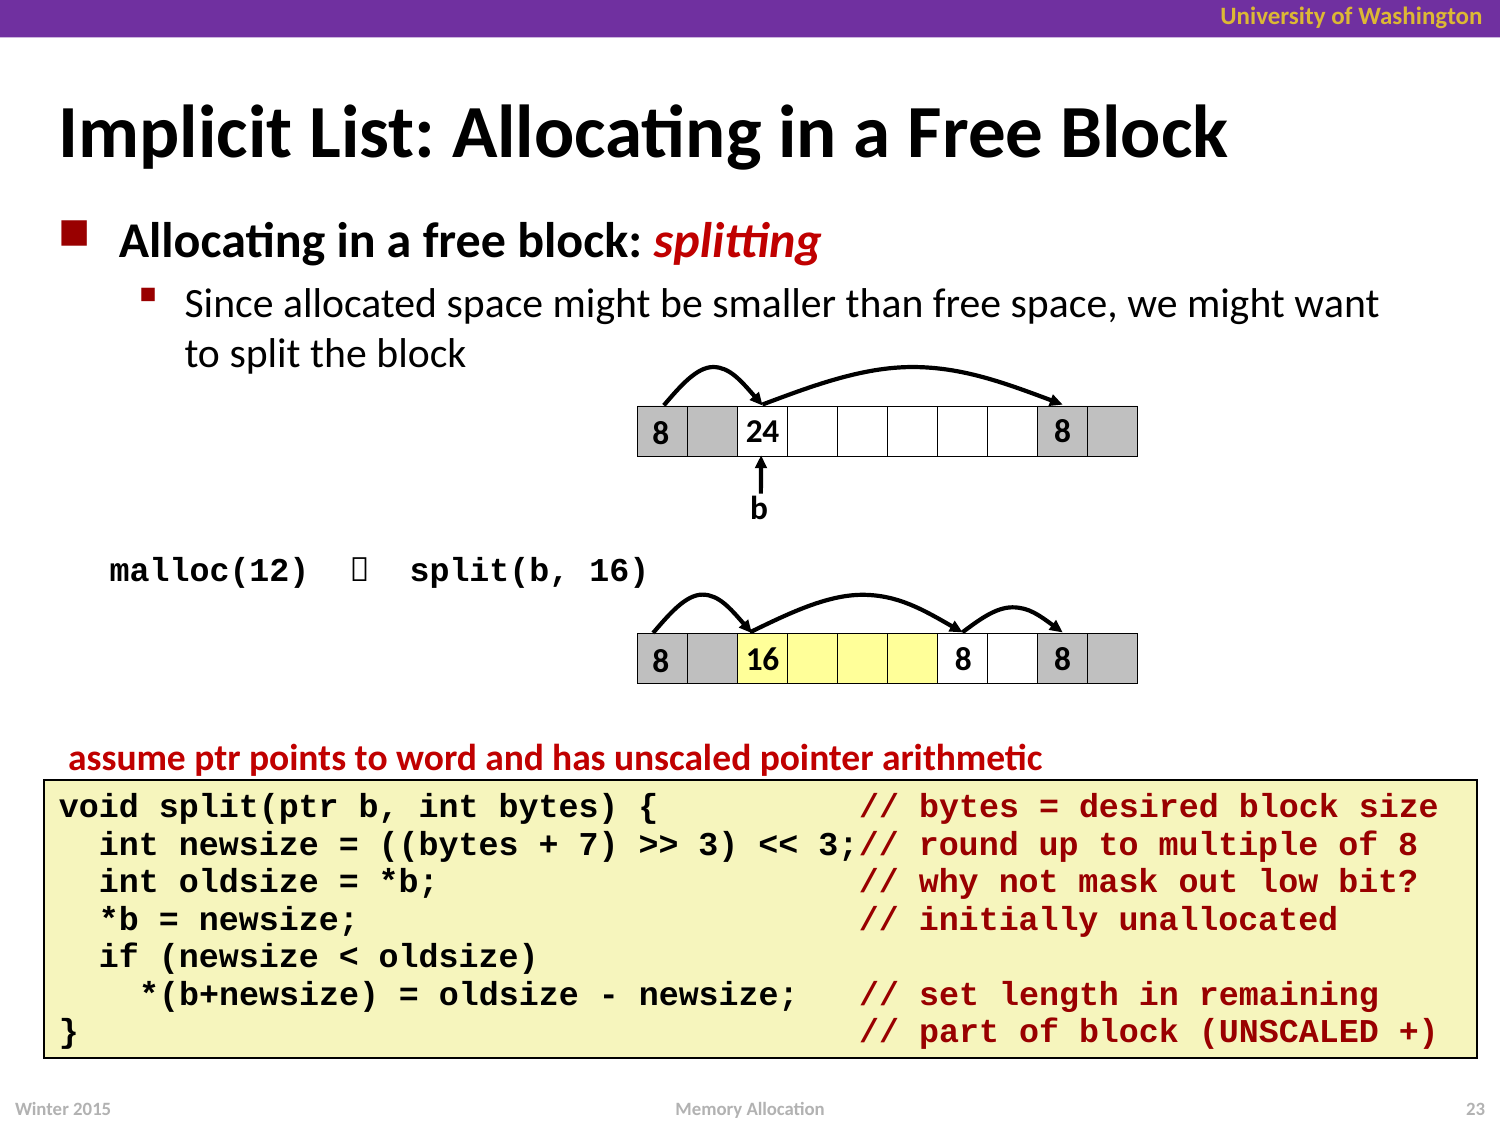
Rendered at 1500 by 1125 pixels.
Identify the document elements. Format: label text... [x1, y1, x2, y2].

text_box malloc(12)  split(b, 16) [102, 546, 658, 596]
text_box assume ptr points to word and has unscaled pointer arithmetic [53, 725, 1059, 785]
list Allocating in a free block: splitting Since allocated space might be smaller than free space, we might want to split the block [47, 199, 1411, 779]
title Implicit List: Allocating in a Free Block [43, 80, 1457, 176]
slide_number Winter 2015 [0, 1077, 450, 1125]
footer Memory Allocation [512, 1077, 988, 1125]
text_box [637, 594, 1138, 687]
slide_number 23 [1400, 1077, 1500, 1125]
text_box void split(ptr b, int bytes) { // bytes = desired block size int newsize = ((bytes + 7) >> 3) << 3;// round up to multiple of 8 int oldsize = *b; // why not mask out low bit? *b = newsize; // initially unallocated if (newsize < oldsize) *(b+newsize) = oldsize - newsize; // set length in remaining } // part of block (UNSCALED +) [44, 779, 1478, 1058]
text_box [637, 366, 1138, 537]
